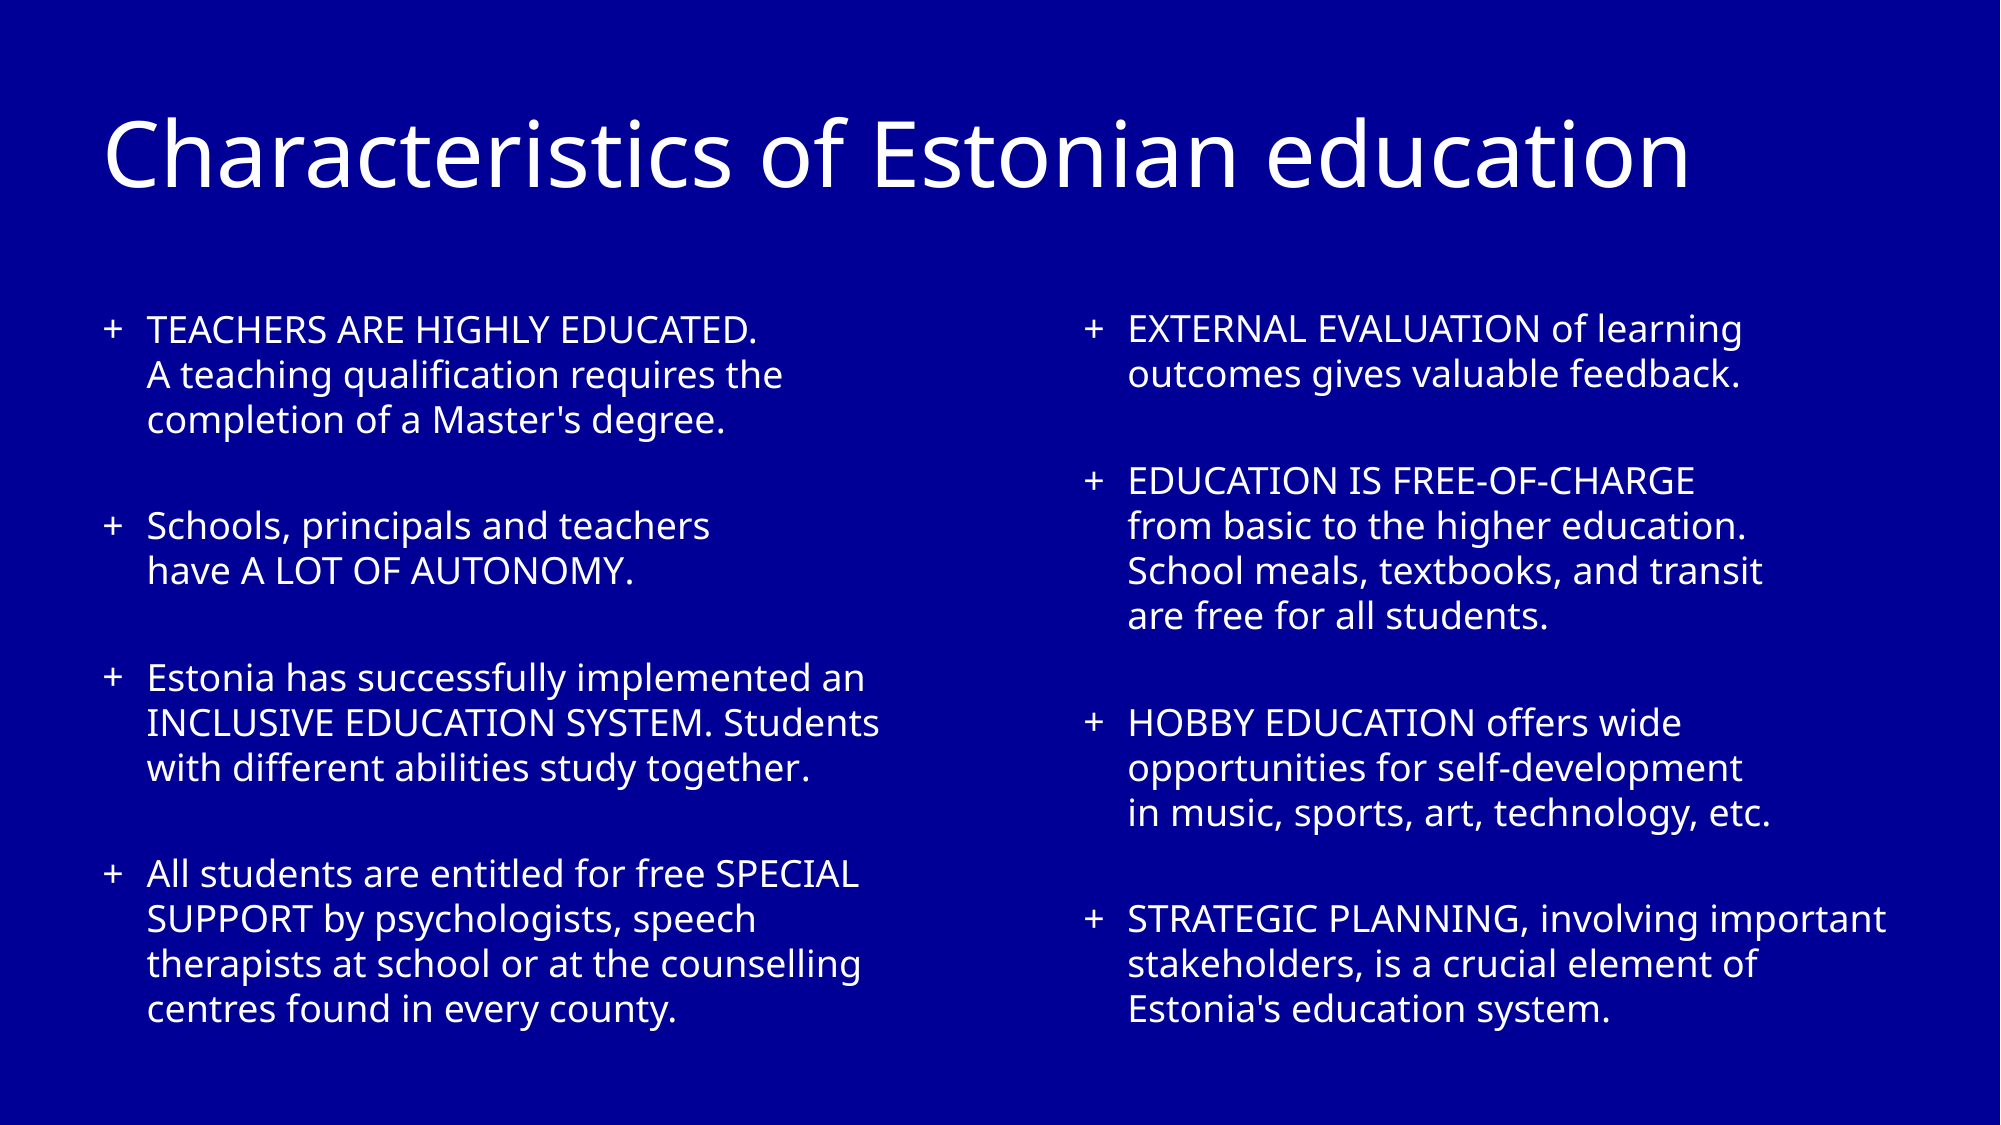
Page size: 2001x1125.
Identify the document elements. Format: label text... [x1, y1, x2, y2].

list TEACHERS ARE HIGHLY EDUCATED. A teaching qualification requires the completion of a Master's degree. Schools, principals and teachers have A LOT OF AUTONOMY. Estonia has successfully implemented an INCLUSIVE EDUCATION SYSTEM. Students with different abilities study together. All students are entitled for free SPECIAL SUPPORT by psychologists, speech therapists at school or at the counselling centres found in every county. [102, 305, 917, 1079]
text_box EXTERNAL EVALUATION of learning outcomes gives valuable feedback. EDUCATION IS FREE-OF-CHARGE from basic to the higher education. School meals, textbooks, and transit are free for all students. HOBBY EDUCATION offers wide opportunities for self-development in music, sports, art, technology, etc. STRATEGIC PLANNING, involving important stakeholders, is a crucial element of Estonia's education system. [1083, 305, 1898, 1086]
title Characteristics of Estonian education [102, 108, 2000, 374]
